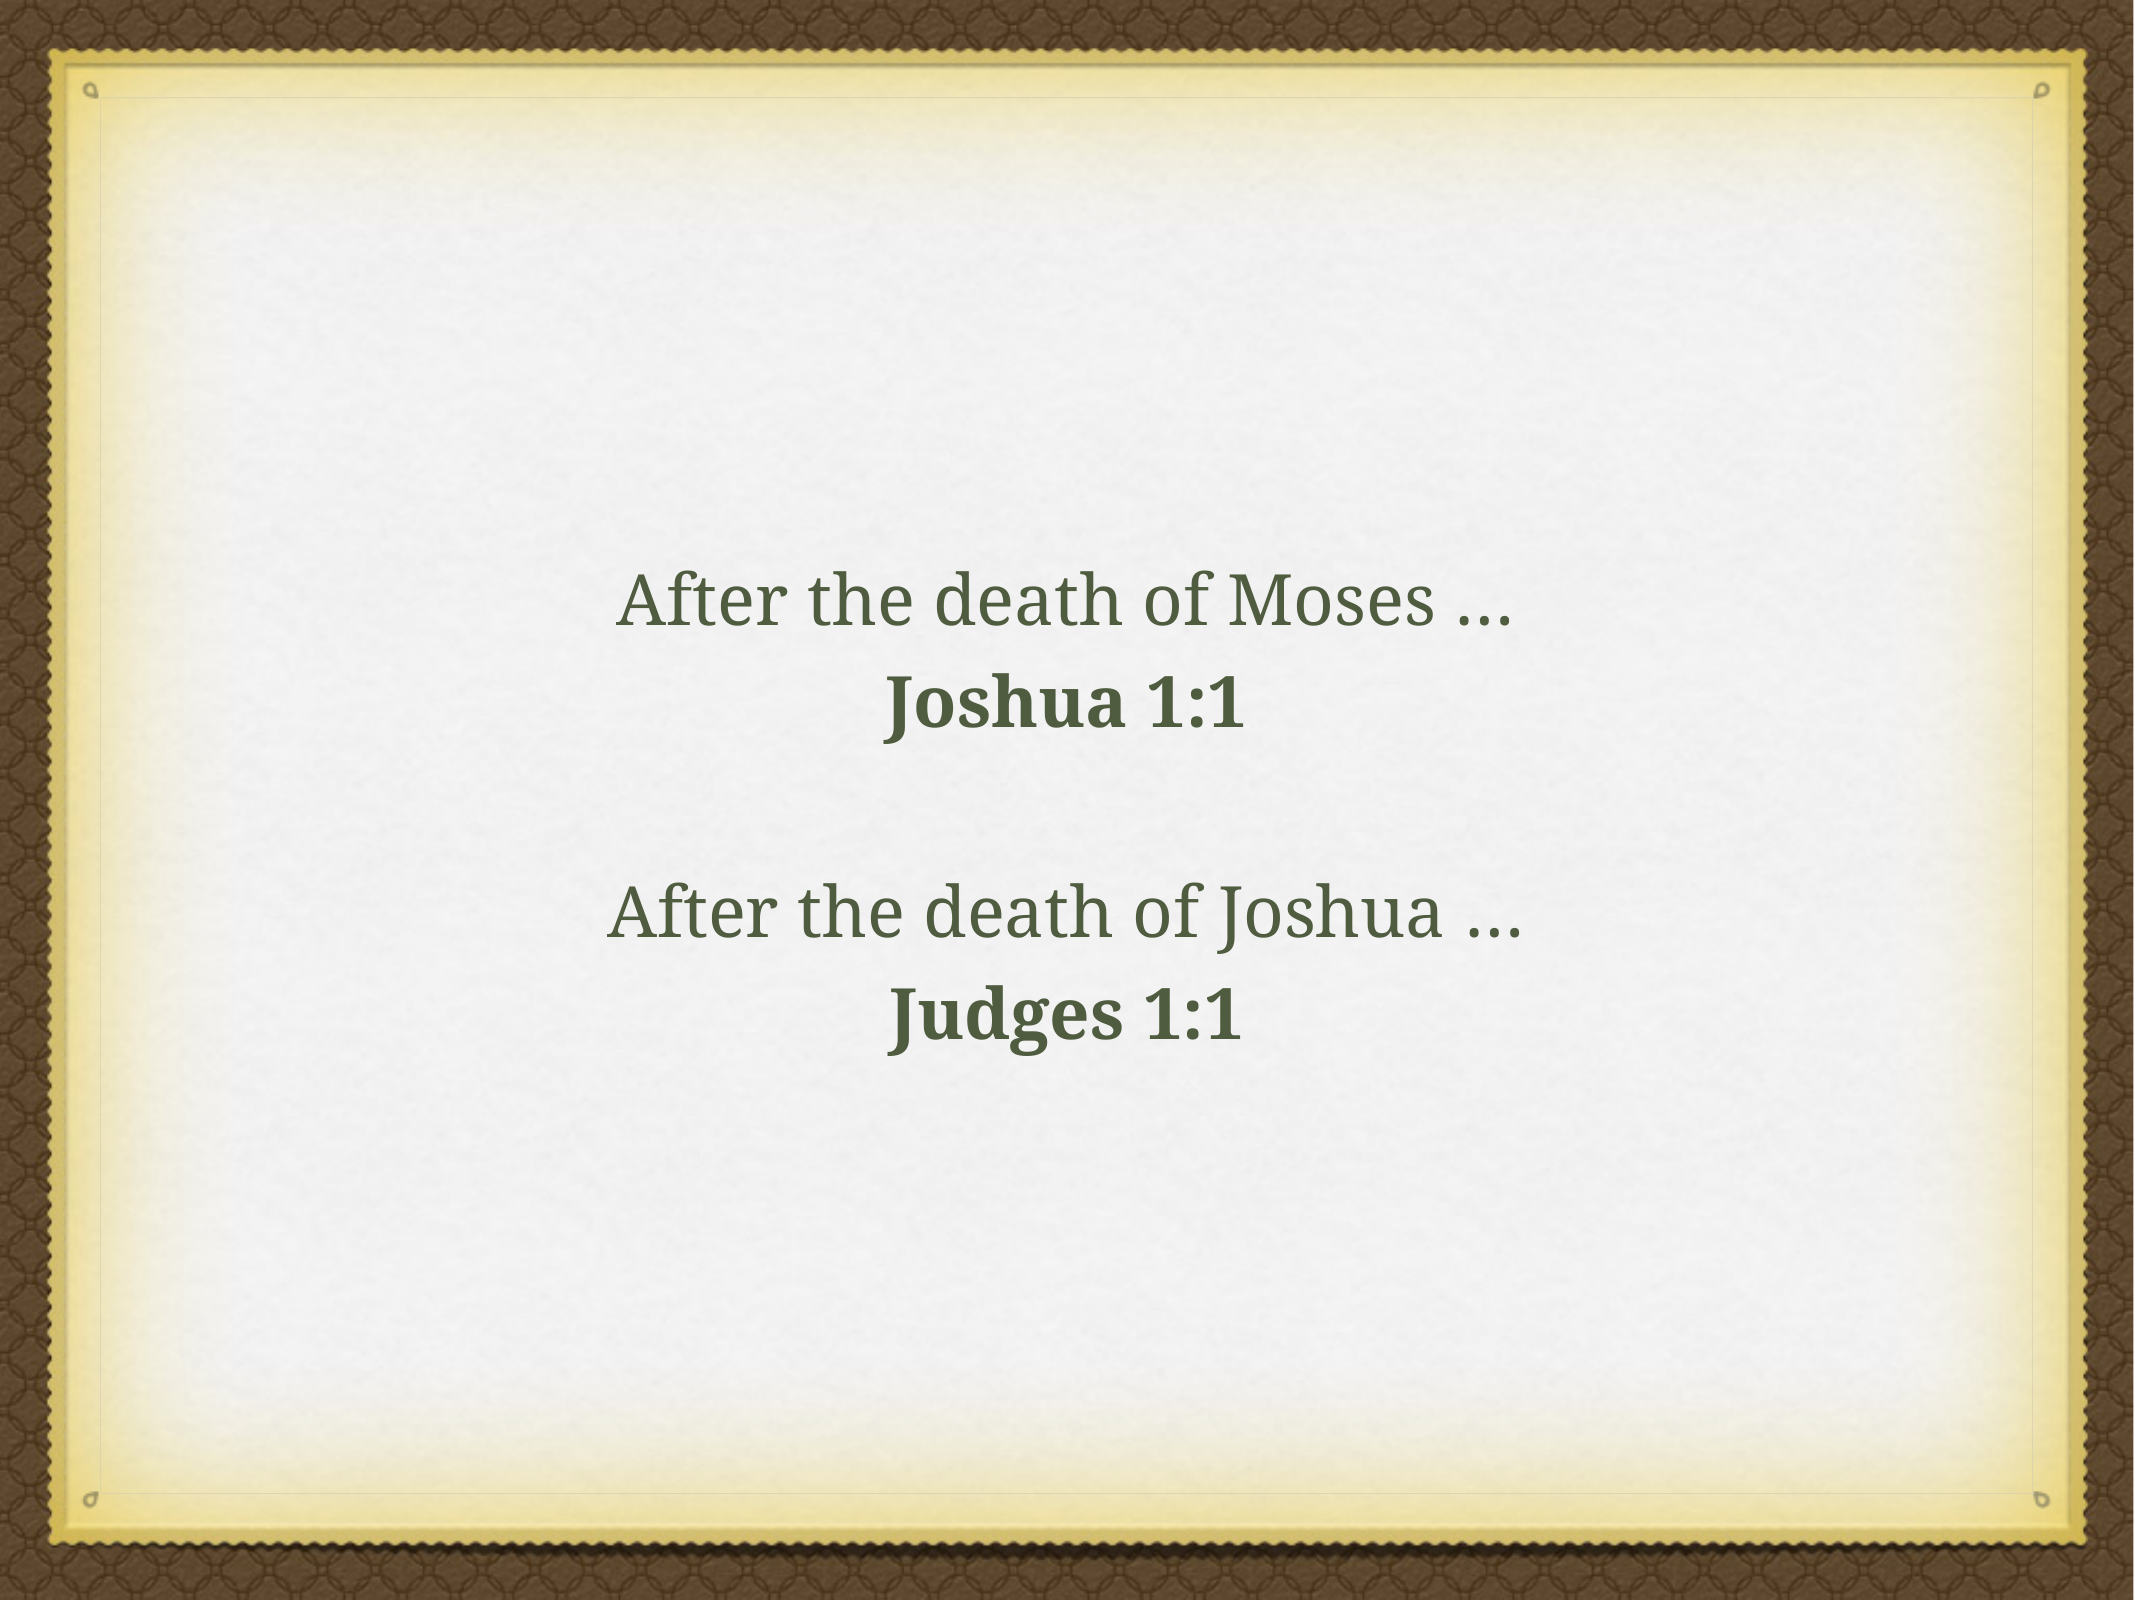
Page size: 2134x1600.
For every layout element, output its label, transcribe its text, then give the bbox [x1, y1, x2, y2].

list After the death of Moses … Joshua 1:1 [67, 501, 2067, 778]
text_box After the death of Joshua … Judges 1:1 [67, 814, 2066, 1090]
picture [0, 0, 2134, 1600]
